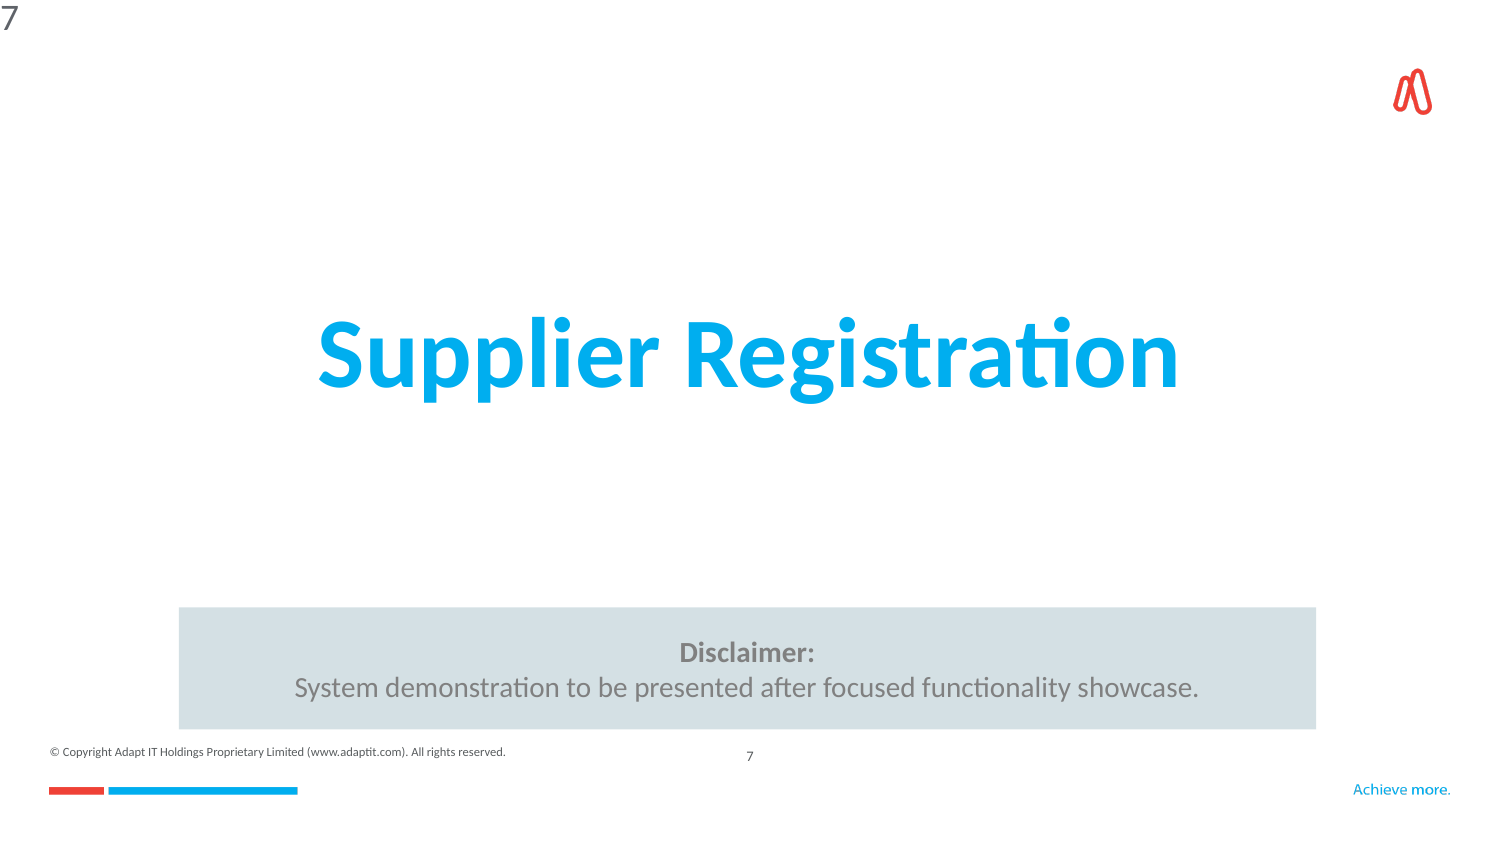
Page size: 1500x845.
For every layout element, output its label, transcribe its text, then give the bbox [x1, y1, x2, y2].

text_box Disclaimer: System demonstration to be presented after focused functionality showcase. [178, 606, 1317, 730]
text_box Supplier Registration [112, 237, 1388, 532]
picture [1393, 68, 1432, 115]
picture [49, 783, 1371, 795]
picture [1374, 783, 1450, 795]
